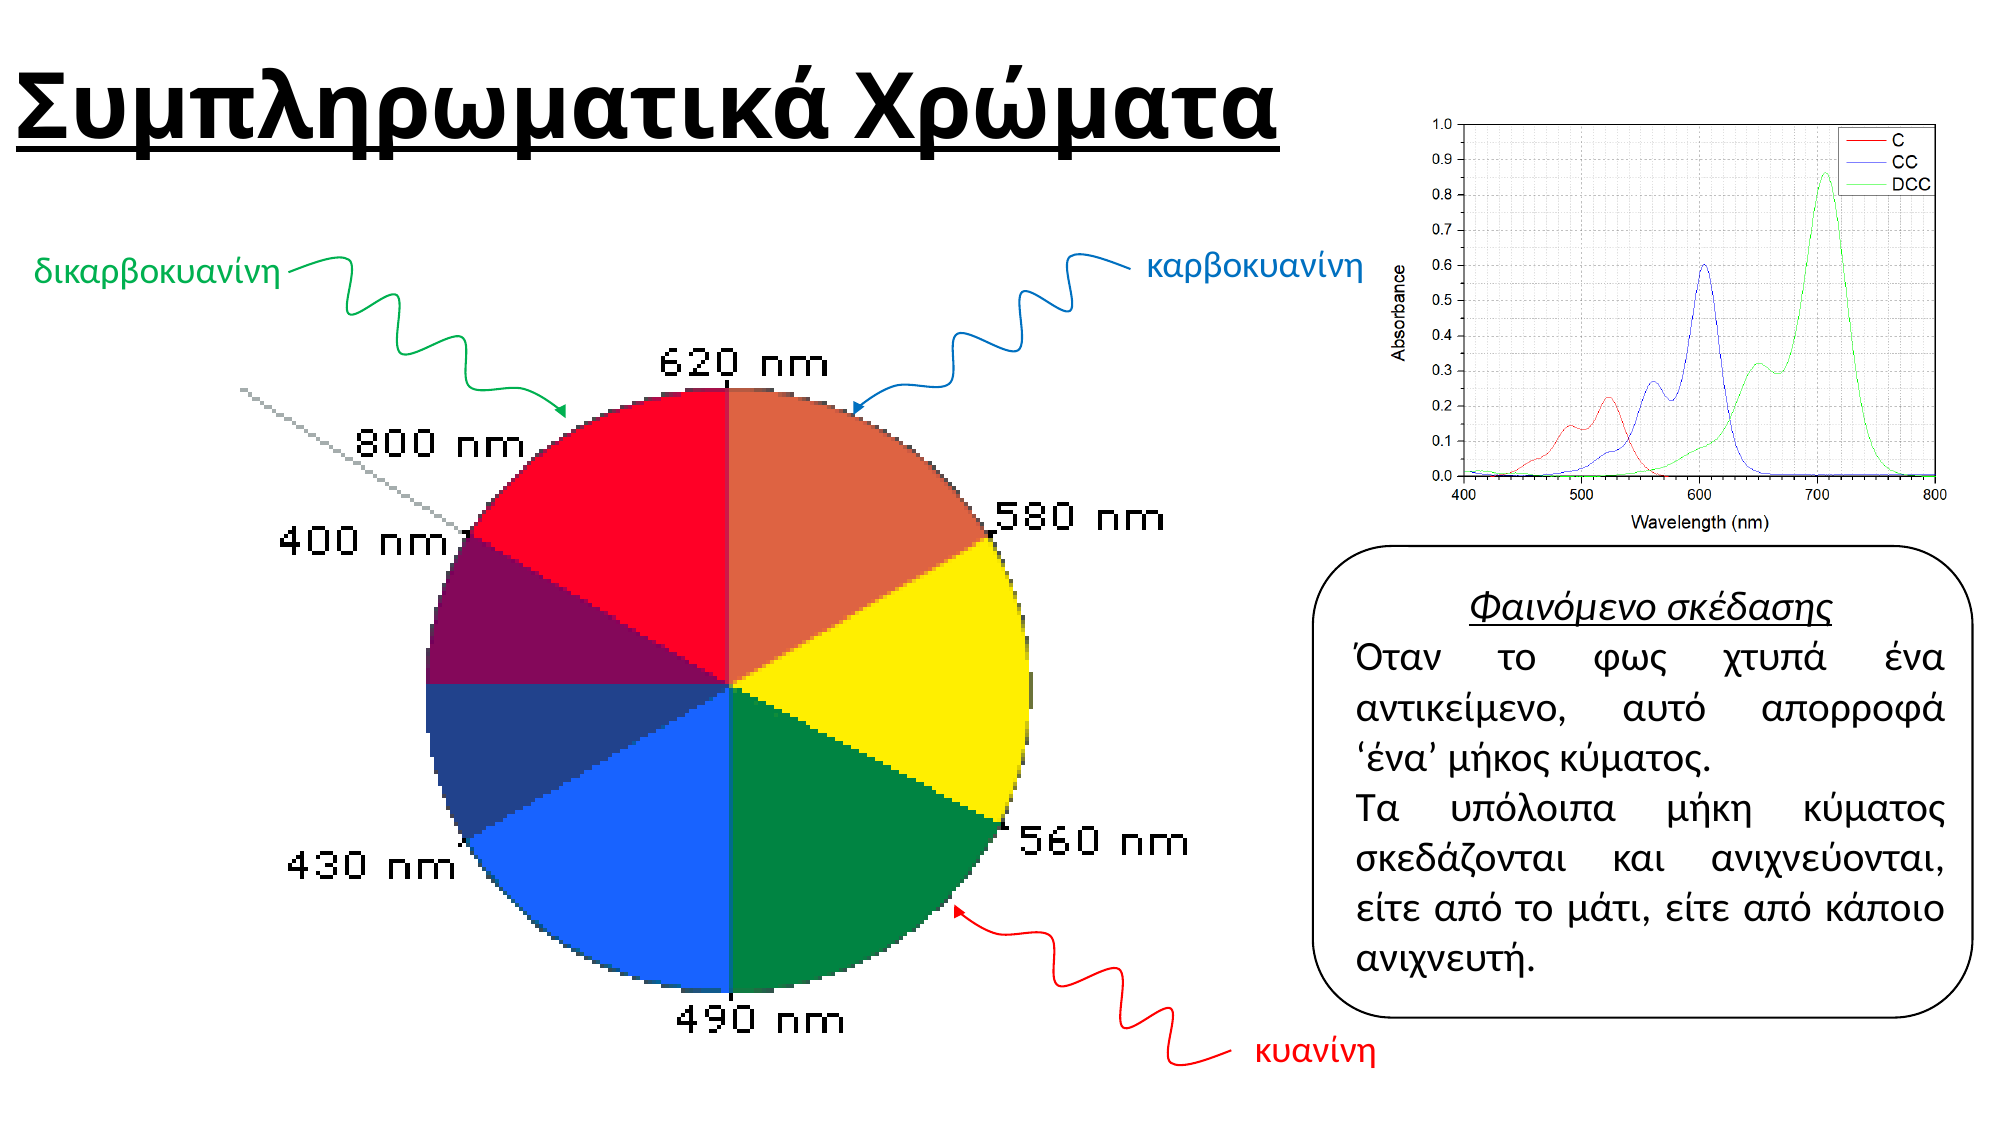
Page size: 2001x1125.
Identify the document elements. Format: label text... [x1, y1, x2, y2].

title Συμπληρωματικά Χρώματα [0, 0, 1726, 218]
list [239, 320, 1244, 1066]
text_box [1311, 554, 1953, 1000]
text_box [337, 293, 401, 320]
text_box [1961, 581, 1974, 982]
text_box [1018, 253, 1131, 320]
text_box κυανίνη [1240, 1018, 1521, 1078]
text_box δικαρβοκυανίνη [18, 238, 390, 298]
picture [1352, 83, 2000, 554]
text_box Φαινόμενο σκέδασης Όταν το φως χτυπά ένα αντικείμενο, αυτό απορροφά ‘ένα’ μήκος κύματος. Τα υπόλοιπα μήκη κύματος σκεδάζονται και ανιχνεύονται, είτε από το μάτι, είτε από κάποιο ανιχνευτή. [1340, 571, 1961, 1037]
text_box καρβοκυανίνη [1131, 232, 1352, 293]
